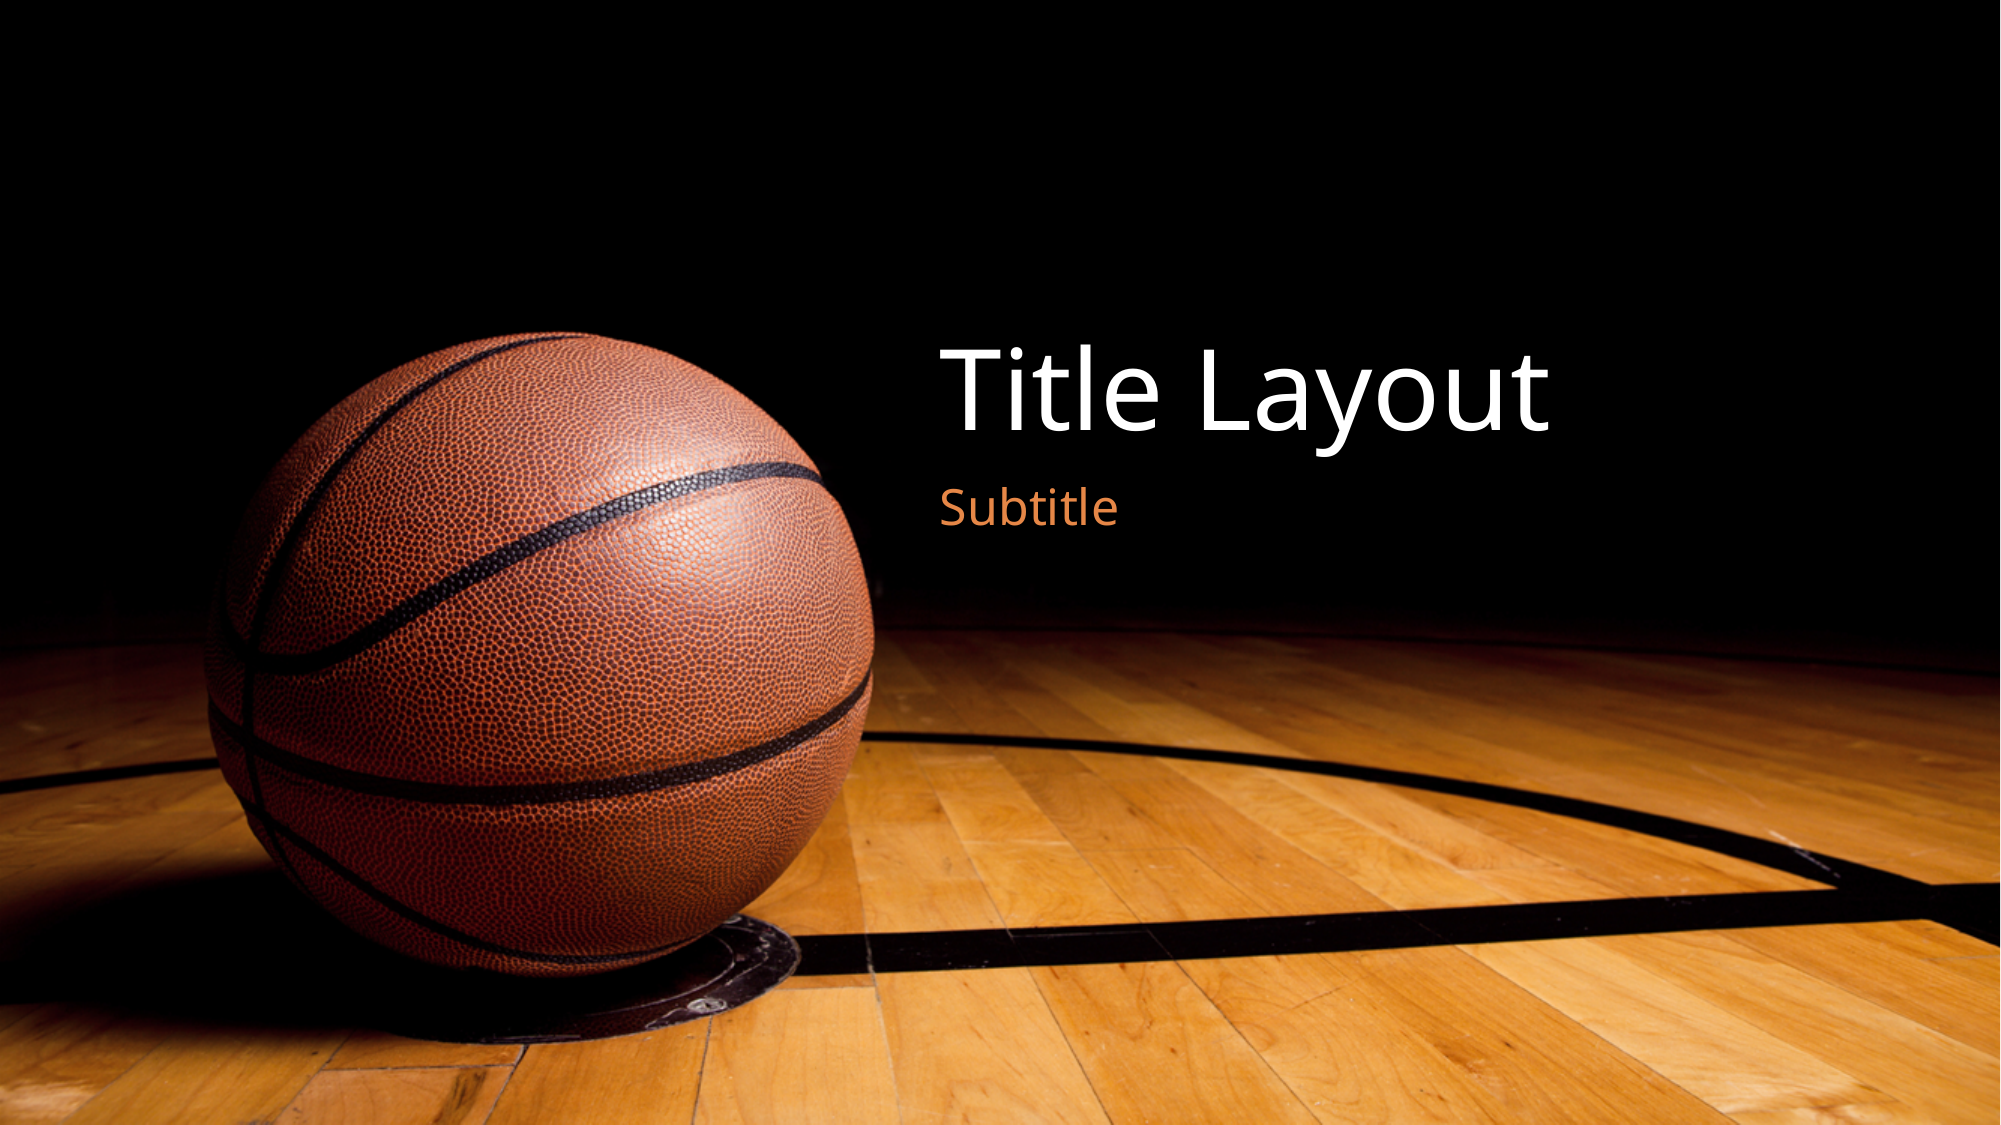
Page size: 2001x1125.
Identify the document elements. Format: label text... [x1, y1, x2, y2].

subtitle Subtitle [924, 474, 1825, 625]
picture [0, 0, 2001, 1125]
title Title Layout [924, 50, 1825, 463]
